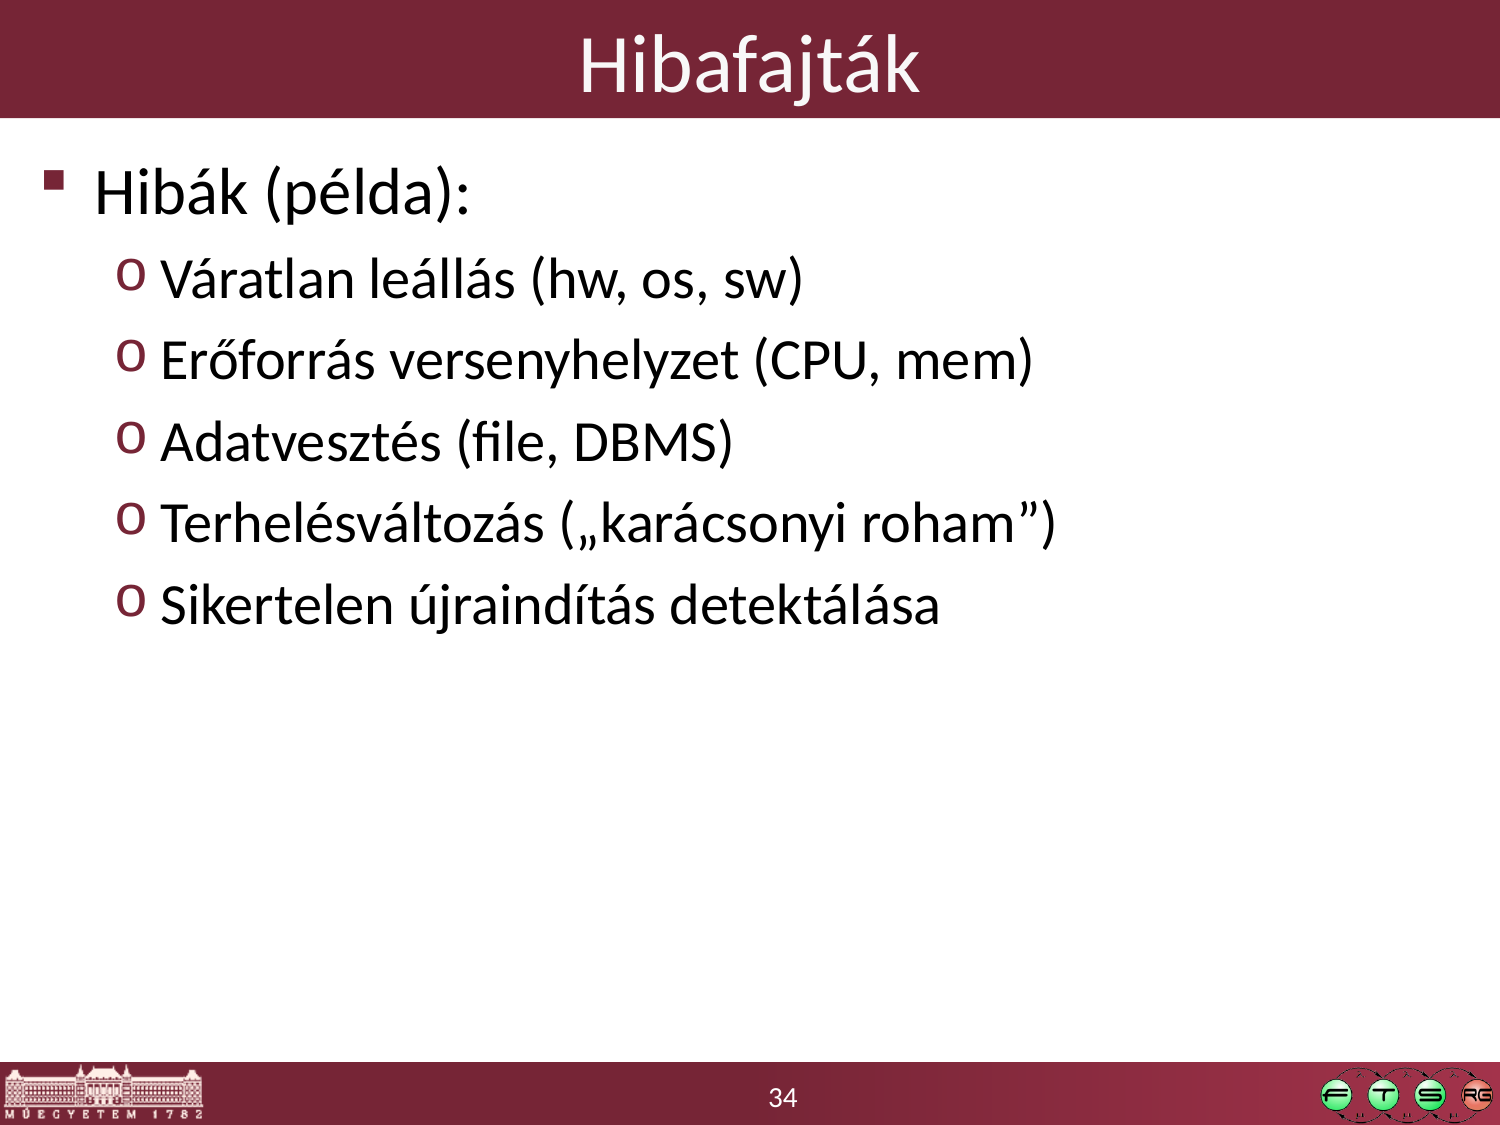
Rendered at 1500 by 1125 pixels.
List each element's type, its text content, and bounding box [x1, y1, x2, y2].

list Hibák (példa): Váratlan leállás (hw, os, sw) Erőforrás versenyhelyzet (CPU, mem) Adatvesztés (file, DBMS) Terhelésváltozás („karácsonyi roham”) Sikertelen újraindítás detektálása [23, 140, 1465, 1048]
picture [0, 1063, 209, 1123]
title Hibafajták [0, 0, 1500, 119]
picture [1318, 1065, 1494, 1125]
